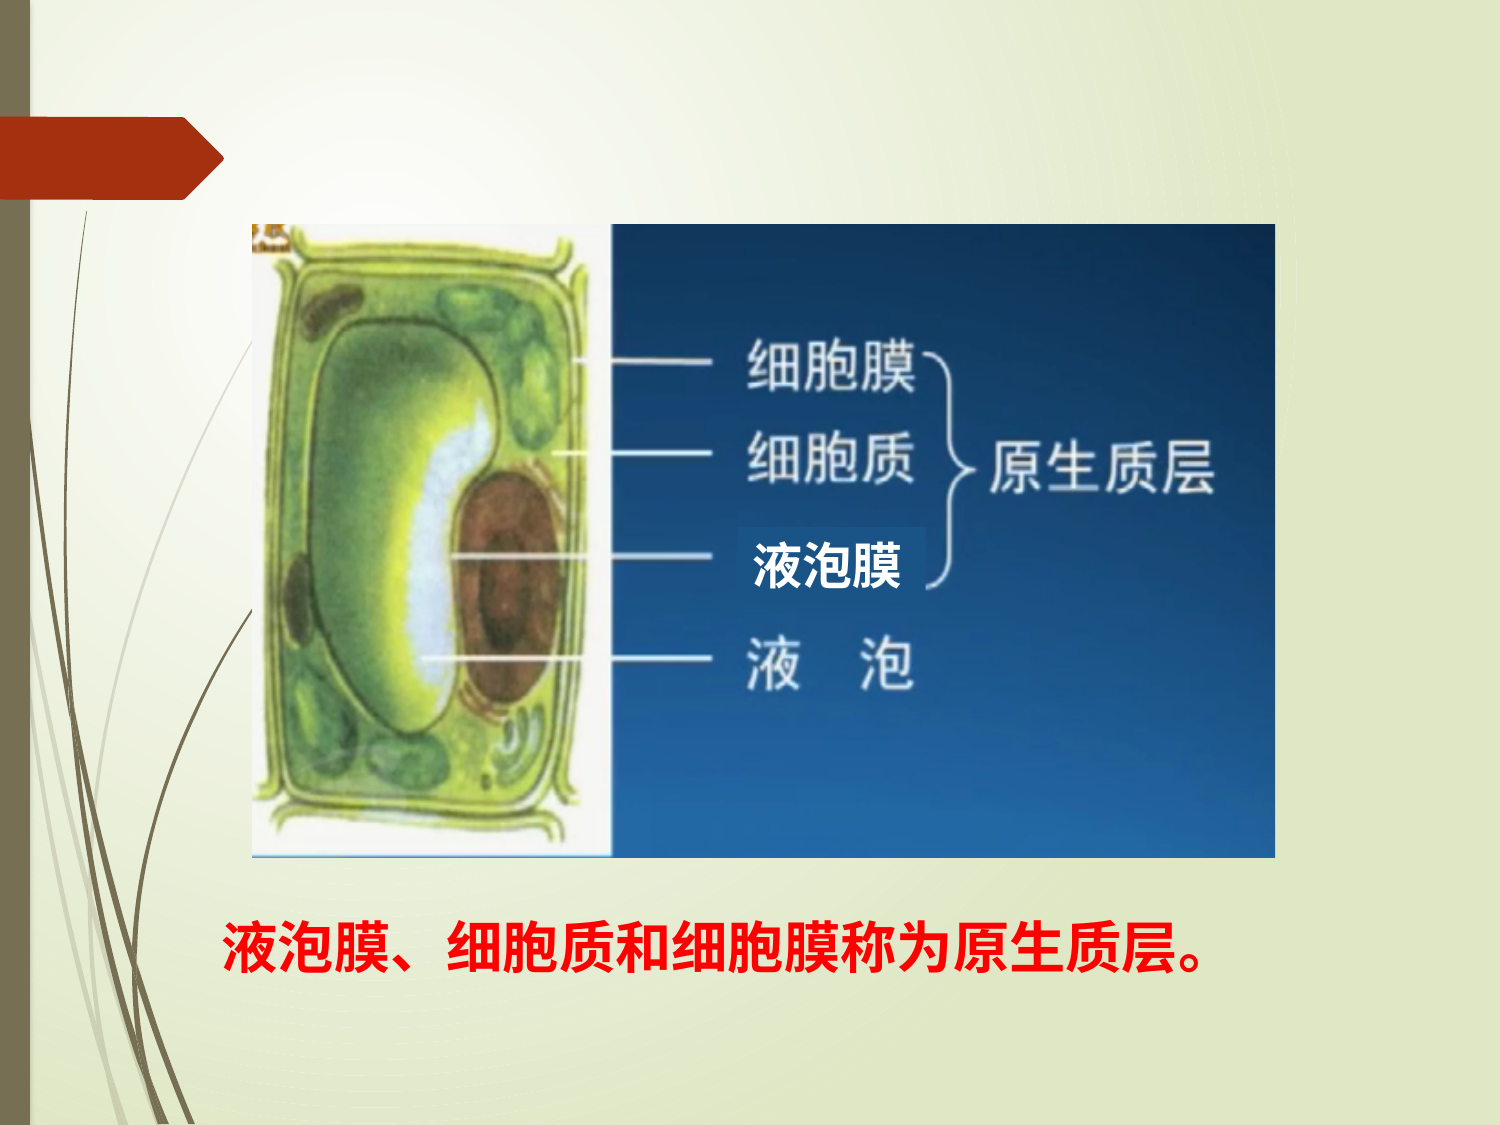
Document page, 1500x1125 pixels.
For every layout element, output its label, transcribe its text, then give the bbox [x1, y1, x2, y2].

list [251, 224, 1276, 858]
text_box 液泡膜、细胞质和细胞膜称为原生质层。 [206, 905, 1500, 988]
